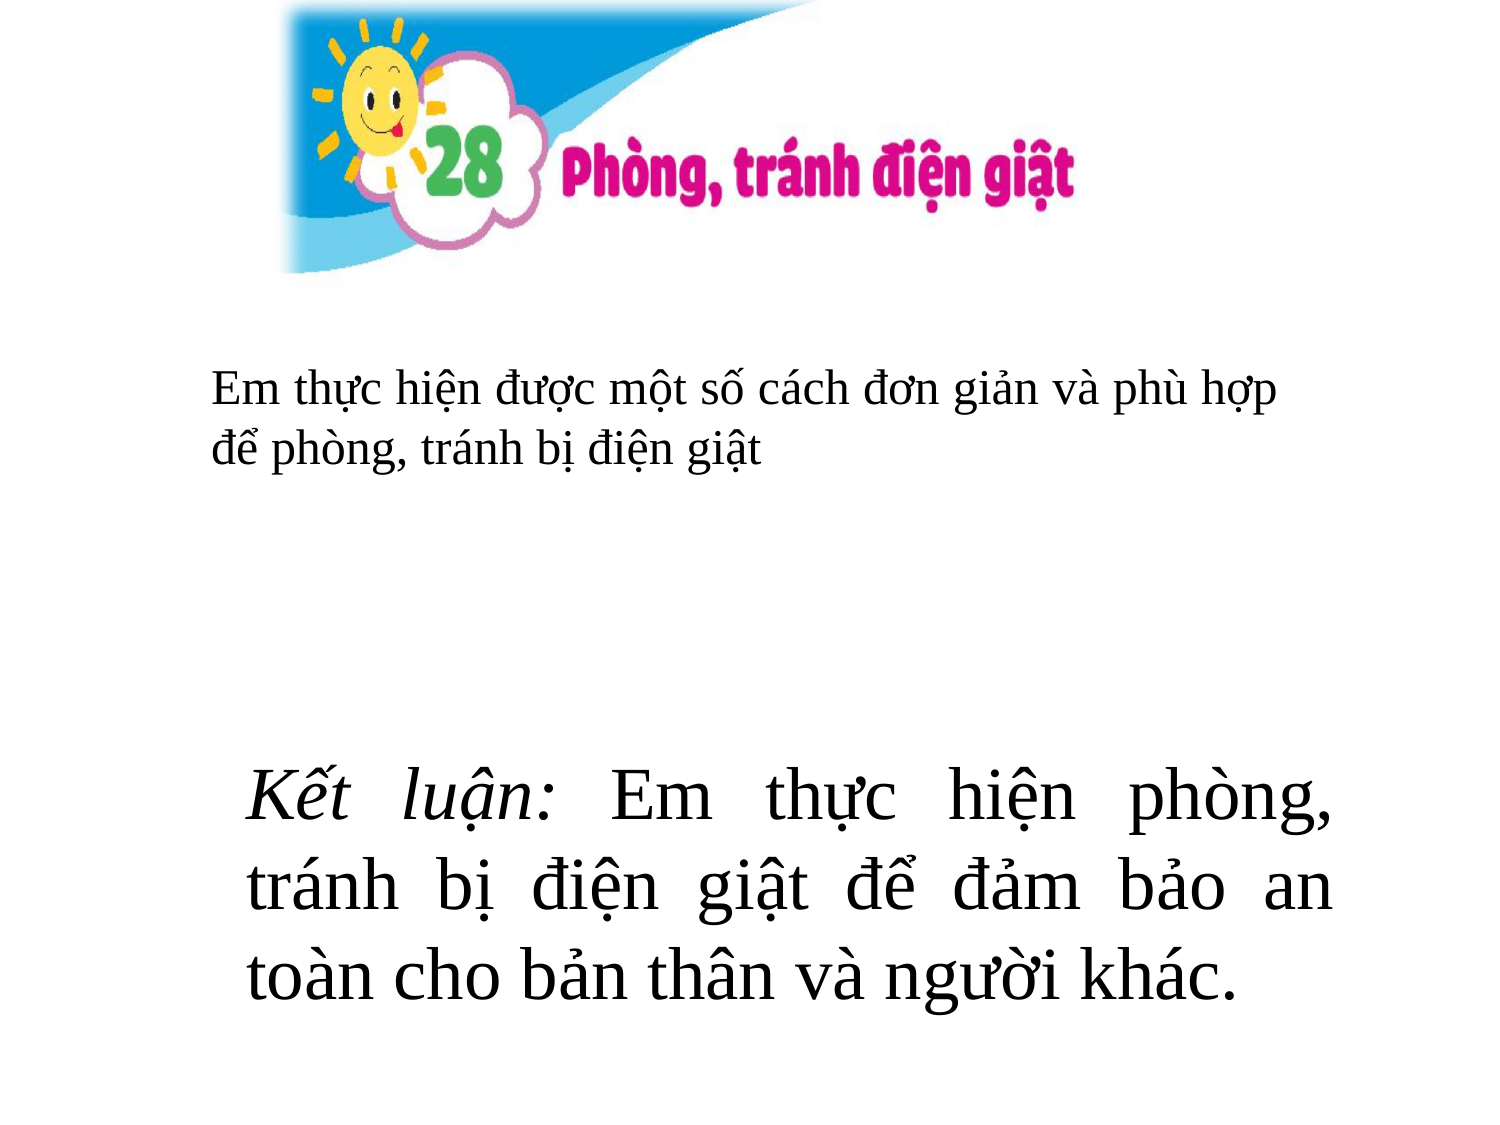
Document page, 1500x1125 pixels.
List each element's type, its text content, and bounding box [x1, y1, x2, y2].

text_box Kết luận: Em thực hiện phòng, tránh bị điện giật để đảm bảo an toàn cho bản thân và người khác. [231, 737, 1350, 1022]
text_box Em thực hiện được một số cách đơn giản và phù hợp để phòng, tránh bị điện giật [196, 347, 1294, 482]
picture [274, 0, 1116, 309]
